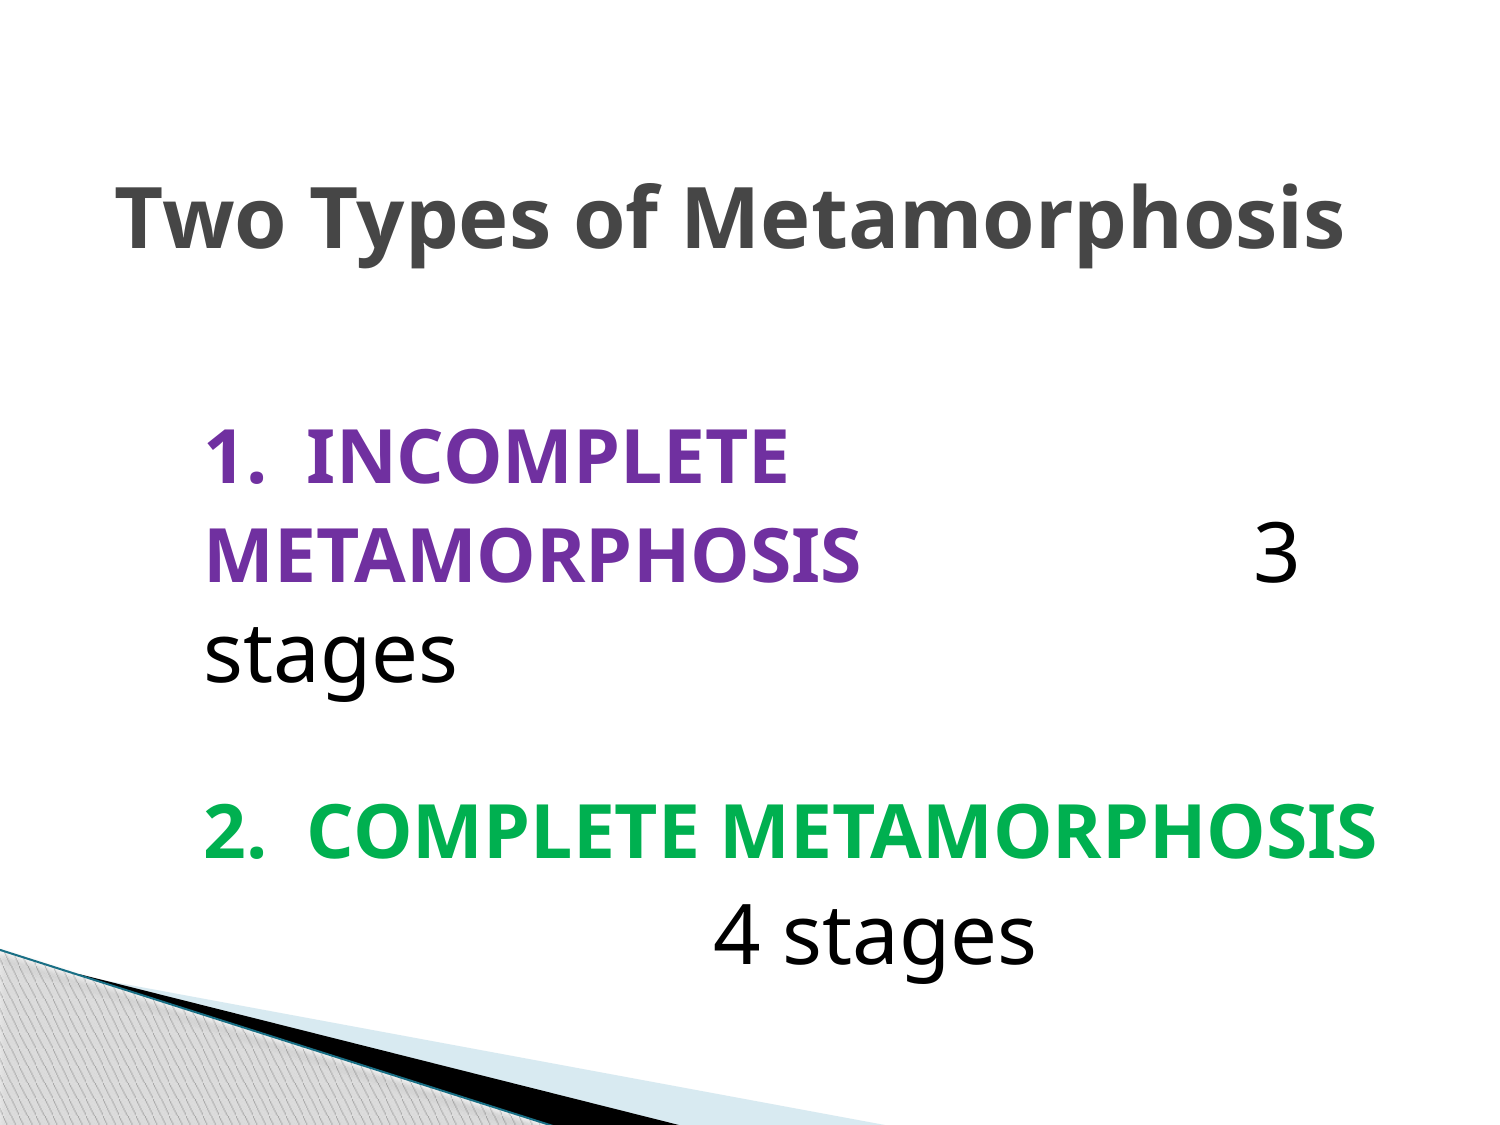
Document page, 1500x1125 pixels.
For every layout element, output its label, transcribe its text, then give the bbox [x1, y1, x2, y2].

list 1. INCOMPLETE METAMORPHOSIS 3 stages 2. COMPLETE METAMORPHOSIS 4 stages [188, 401, 1468, 1000]
title Two Types of Metamorphosis [99, 125, 1439, 304]
